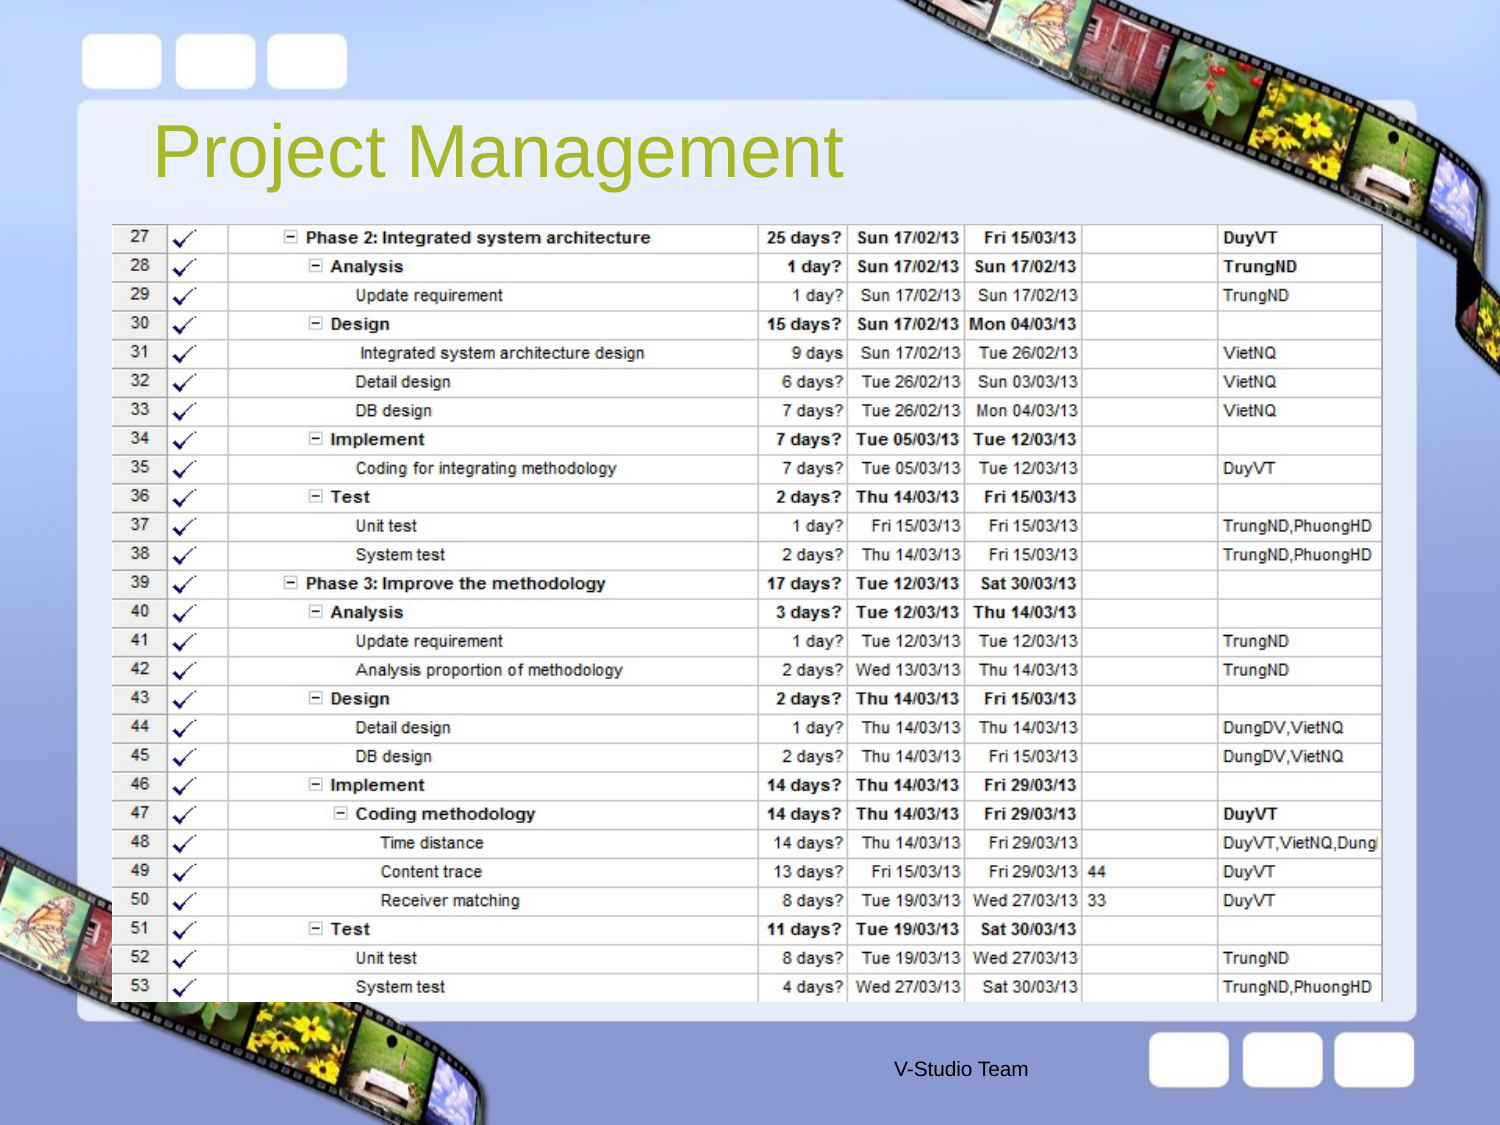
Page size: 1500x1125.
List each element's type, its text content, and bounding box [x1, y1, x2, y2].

picture [0, 0, 1500, 1125]
slide_number V-Studio Team [853, 1044, 1044, 1091]
title Project Management [137, 0, 1263, 200]
